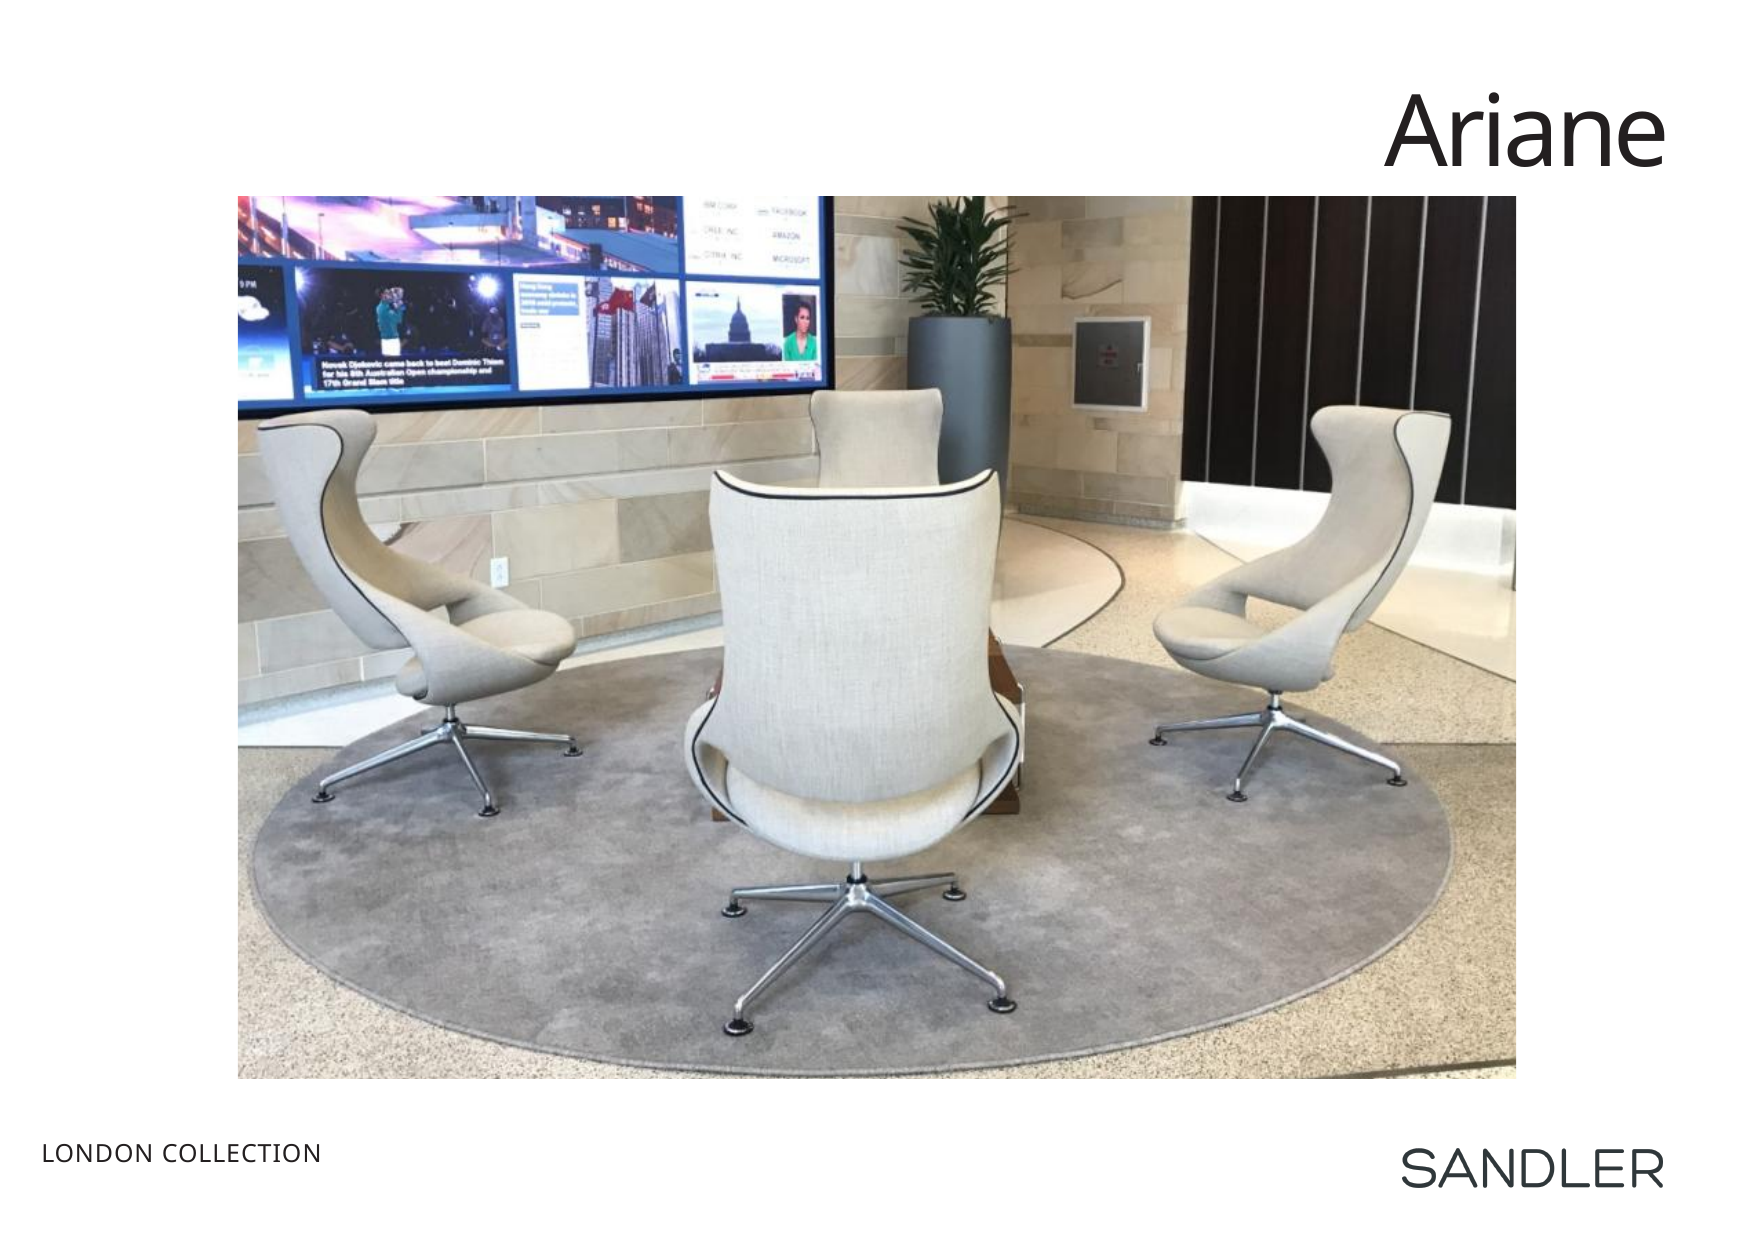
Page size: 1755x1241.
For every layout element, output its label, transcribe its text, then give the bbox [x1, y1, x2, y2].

text_box LONDON COLLECTION [39, 1135, 450, 1168]
picture [237, 196, 1517, 1079]
picture [1401, 1148, 1664, 1188]
text_box Ariane [1021, 58, 1686, 194]
